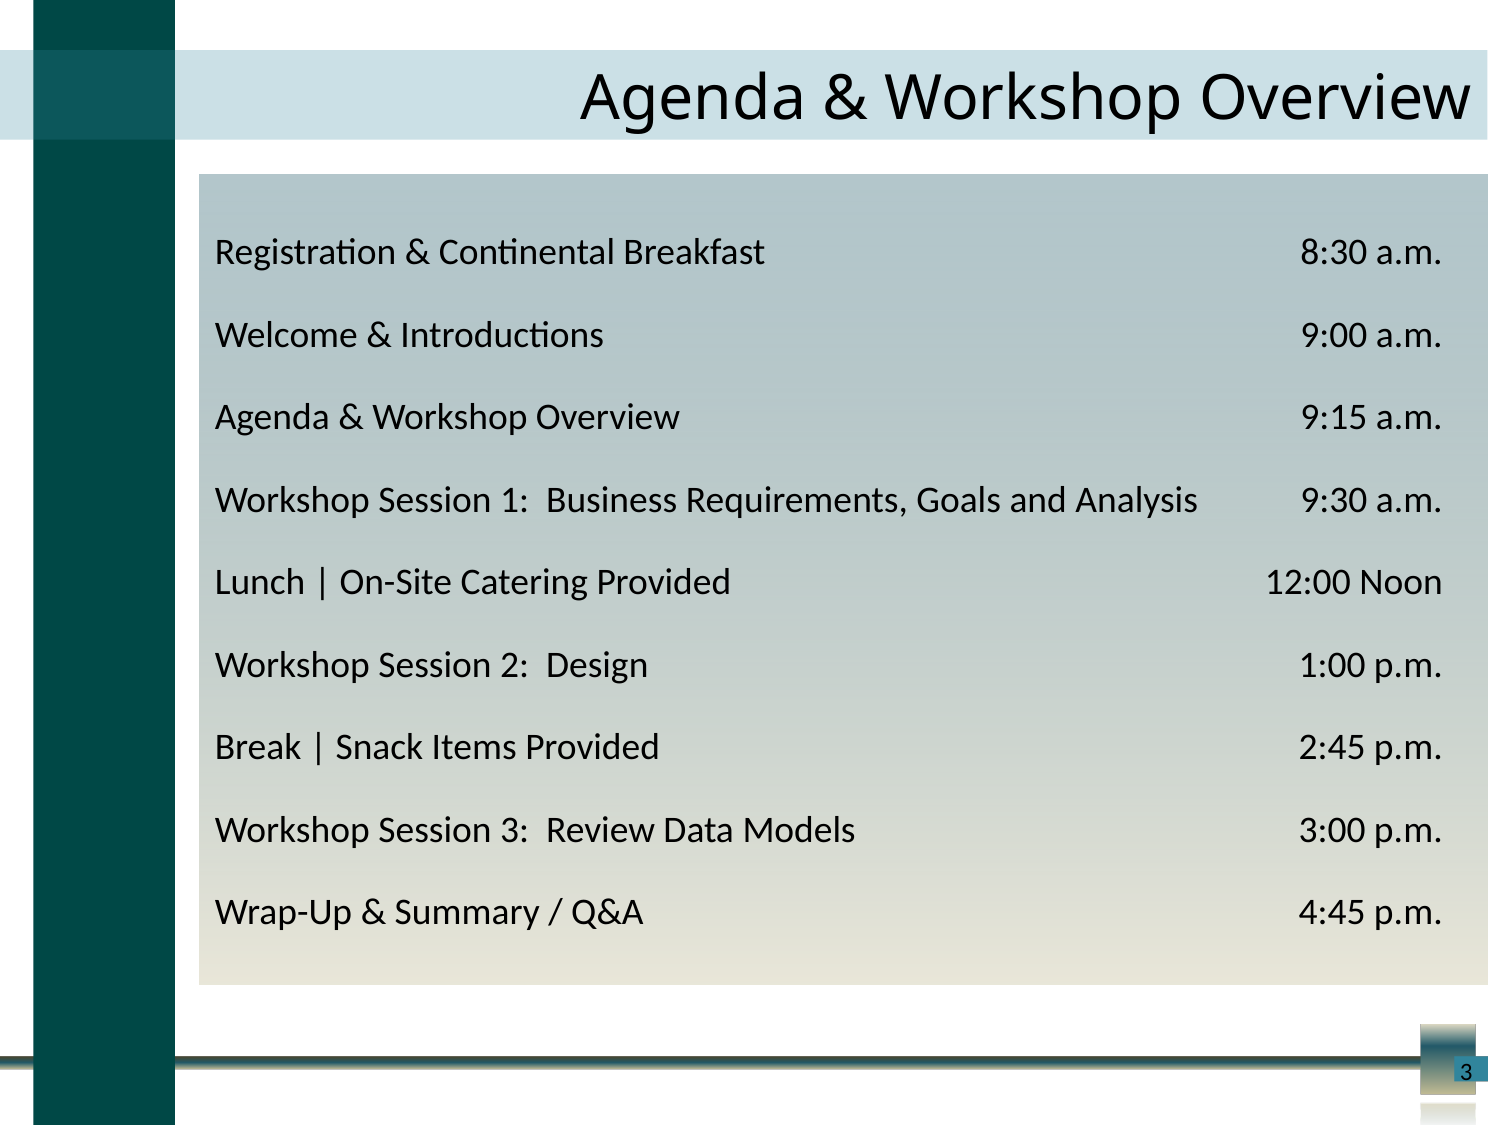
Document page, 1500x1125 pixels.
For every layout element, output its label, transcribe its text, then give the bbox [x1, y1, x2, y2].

text_box [31, 0, 177, 50]
text_box Agenda & Workshop Overview [0, 50, 1488, 140]
text_box [31, 140, 177, 1023]
text_box Registration & Continental Breakfast 8:30 a.m. Welcome & Introductions 9:00 a.m. Agenda & Workshop Overview 9:15 a.m. Workshop Session 1: Business Requirements, Goals and Analysis 9:30 a.m. Lunch | On-Site Catering Provided 12:00 Noon Workshop Session 2: Design 1:00 p.m. Break | Snack Items Provided 2:45 p.m. Workshop Session 3: Review Data Models 3:00 p.m. Wrap-Up & Summary / Q&A 4:45 p.m. [199, 174, 1488, 985]
picture [0, 1024, 1488, 1125]
